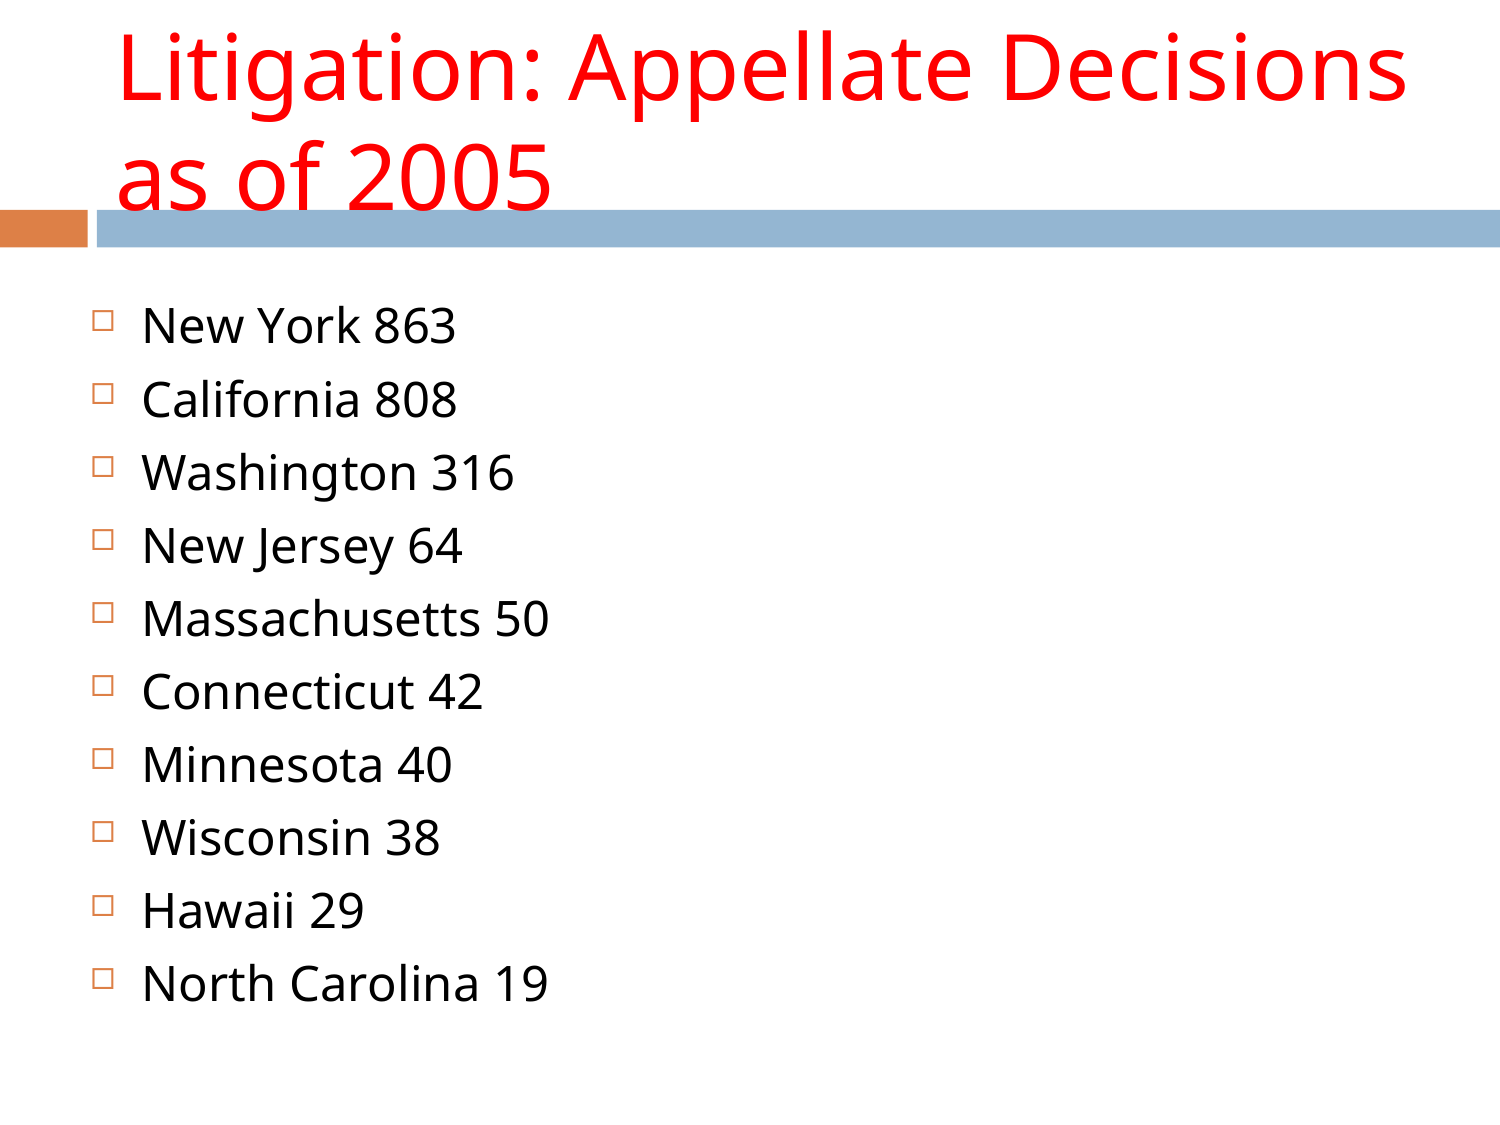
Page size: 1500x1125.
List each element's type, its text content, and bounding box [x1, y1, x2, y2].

text_box New York 863 California 808 Washington 316 New Jersey 64 Massachusetts 50 Connecticut 42 Minnesota 40 Wisconsin 38 Hawaii 29 North Carolina 19 [74, 287, 1413, 1025]
title Litigation: Appellate Decisions as of 2005 [100, 37, 1438, 200]
